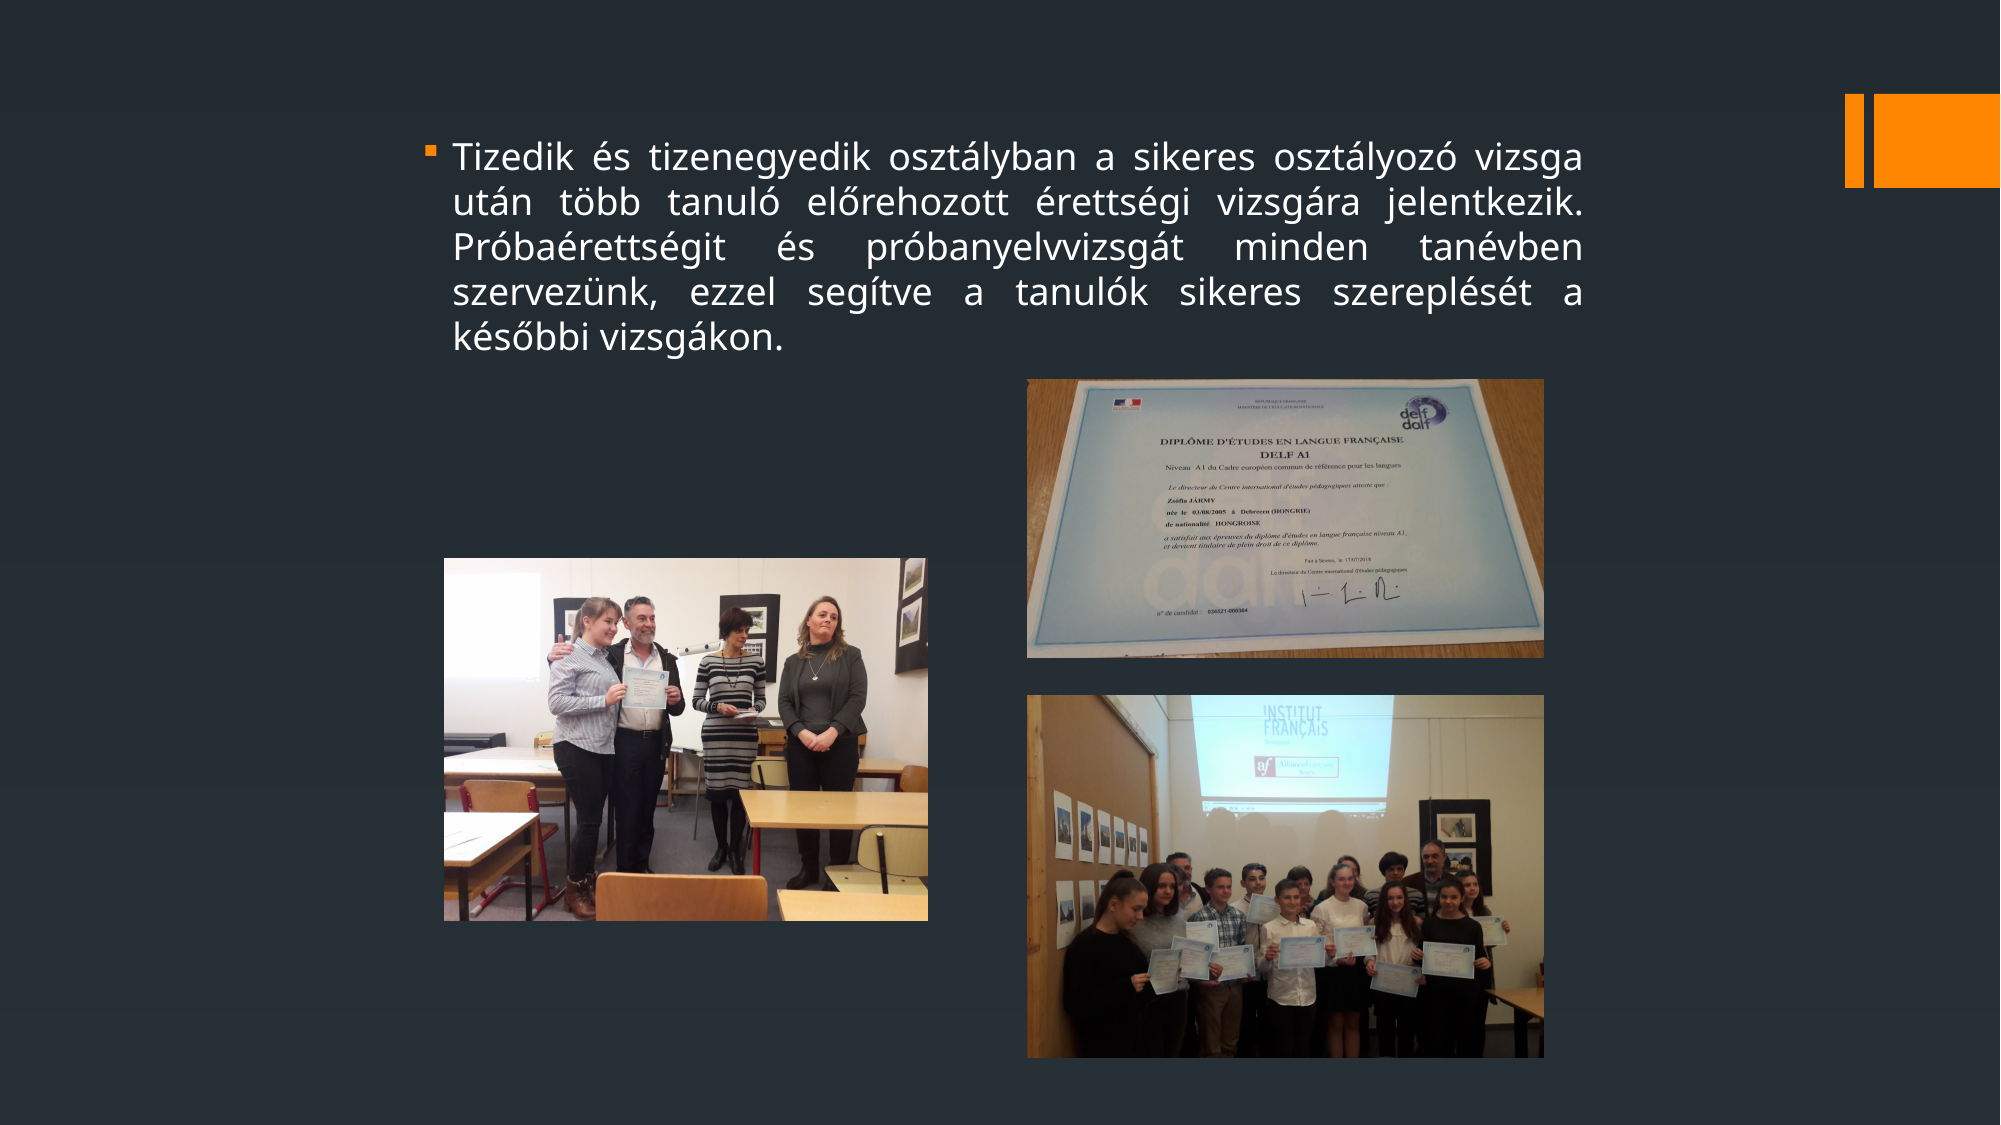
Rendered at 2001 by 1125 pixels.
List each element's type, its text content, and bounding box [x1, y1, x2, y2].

picture [1027, 694, 1545, 1058]
picture [444, 558, 928, 922]
list Tizedik és tizenegyedik osztályban a sikeres osztályozó vizsga után több tanuló előrehozott érettségi vizsgára jelentkezik. Próbaérettségit és próbanyelvvizsgát minden tanévben szervezünk, ezzel segítve a tanulók sikeres szereplését a későbbi vizsgákon. [399, 125, 1600, 1035]
picture [1027, 379, 1545, 658]
